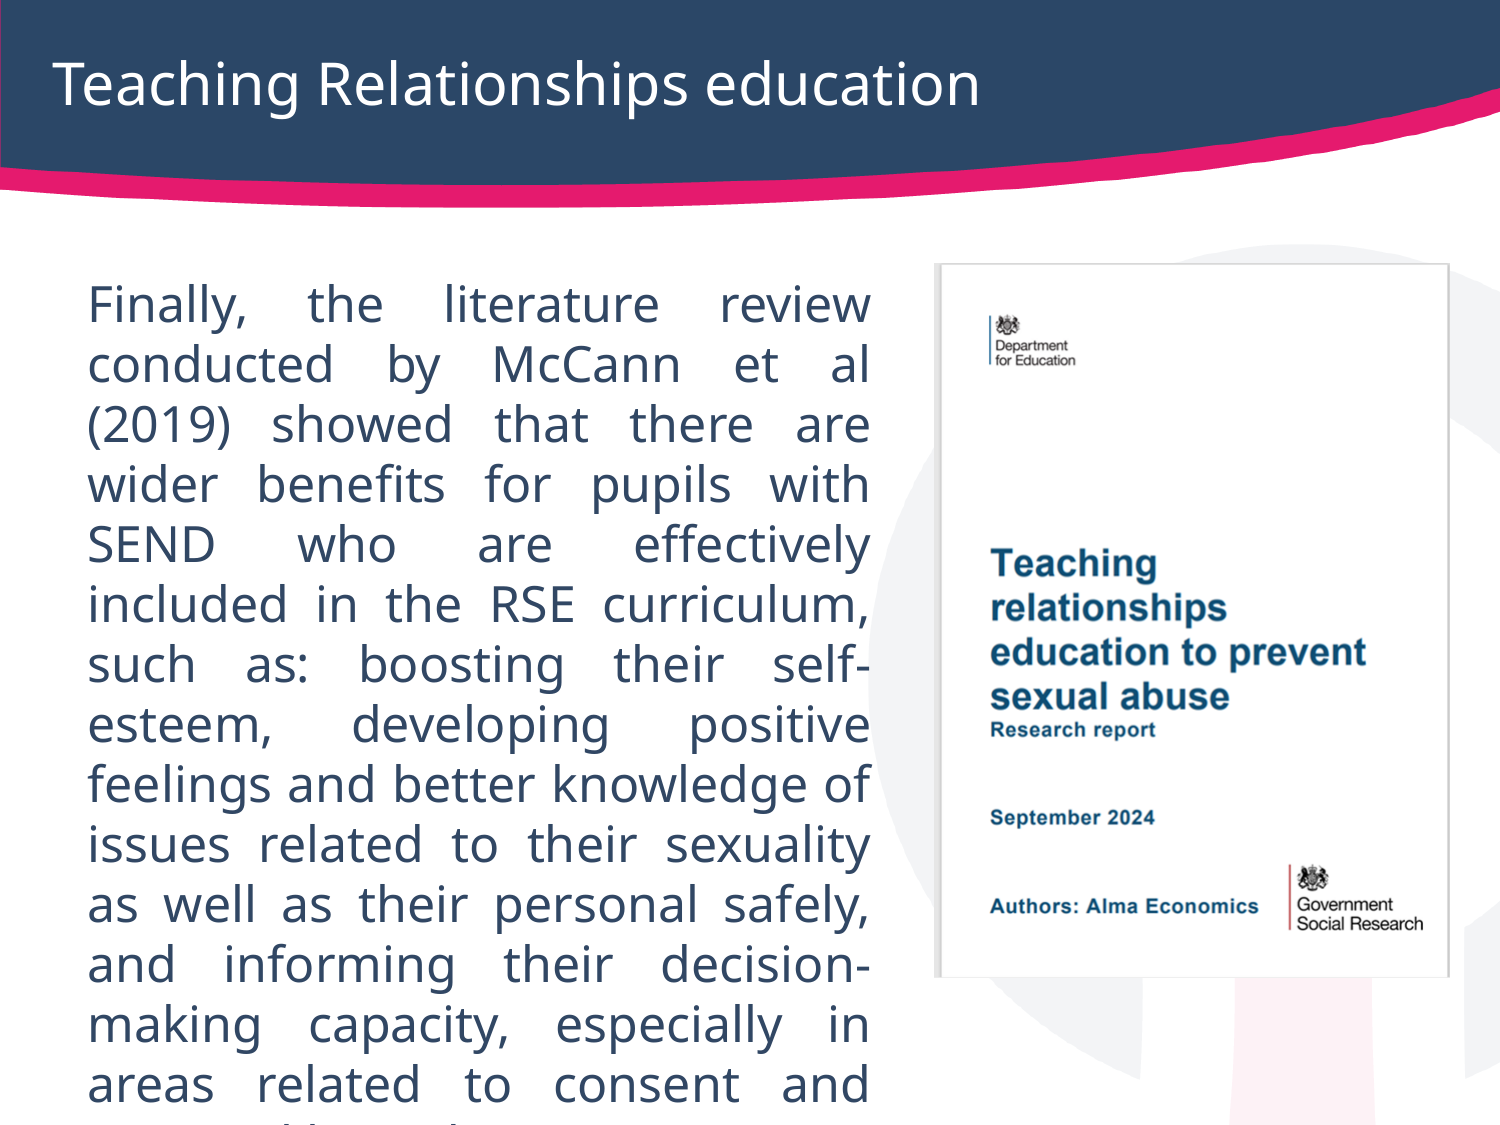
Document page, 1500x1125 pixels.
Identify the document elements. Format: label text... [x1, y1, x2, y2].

picture [0, 0, 1500, 1125]
title Teaching Relationships education [43, 37, 1456, 127]
list Finally, the literature review conducted by McCann et al (2019) showed that there are wider benefits for pupils with SEND who are effectively included in the RSE curriculum, such as: boosting their self-esteem, developing positive feelings and better knowledge of issues related to their sexuality as well as their personal safely, and informing their decision-making capacity, especially in areas related to consent and personal boundaries. [78, 263, 881, 1047]
